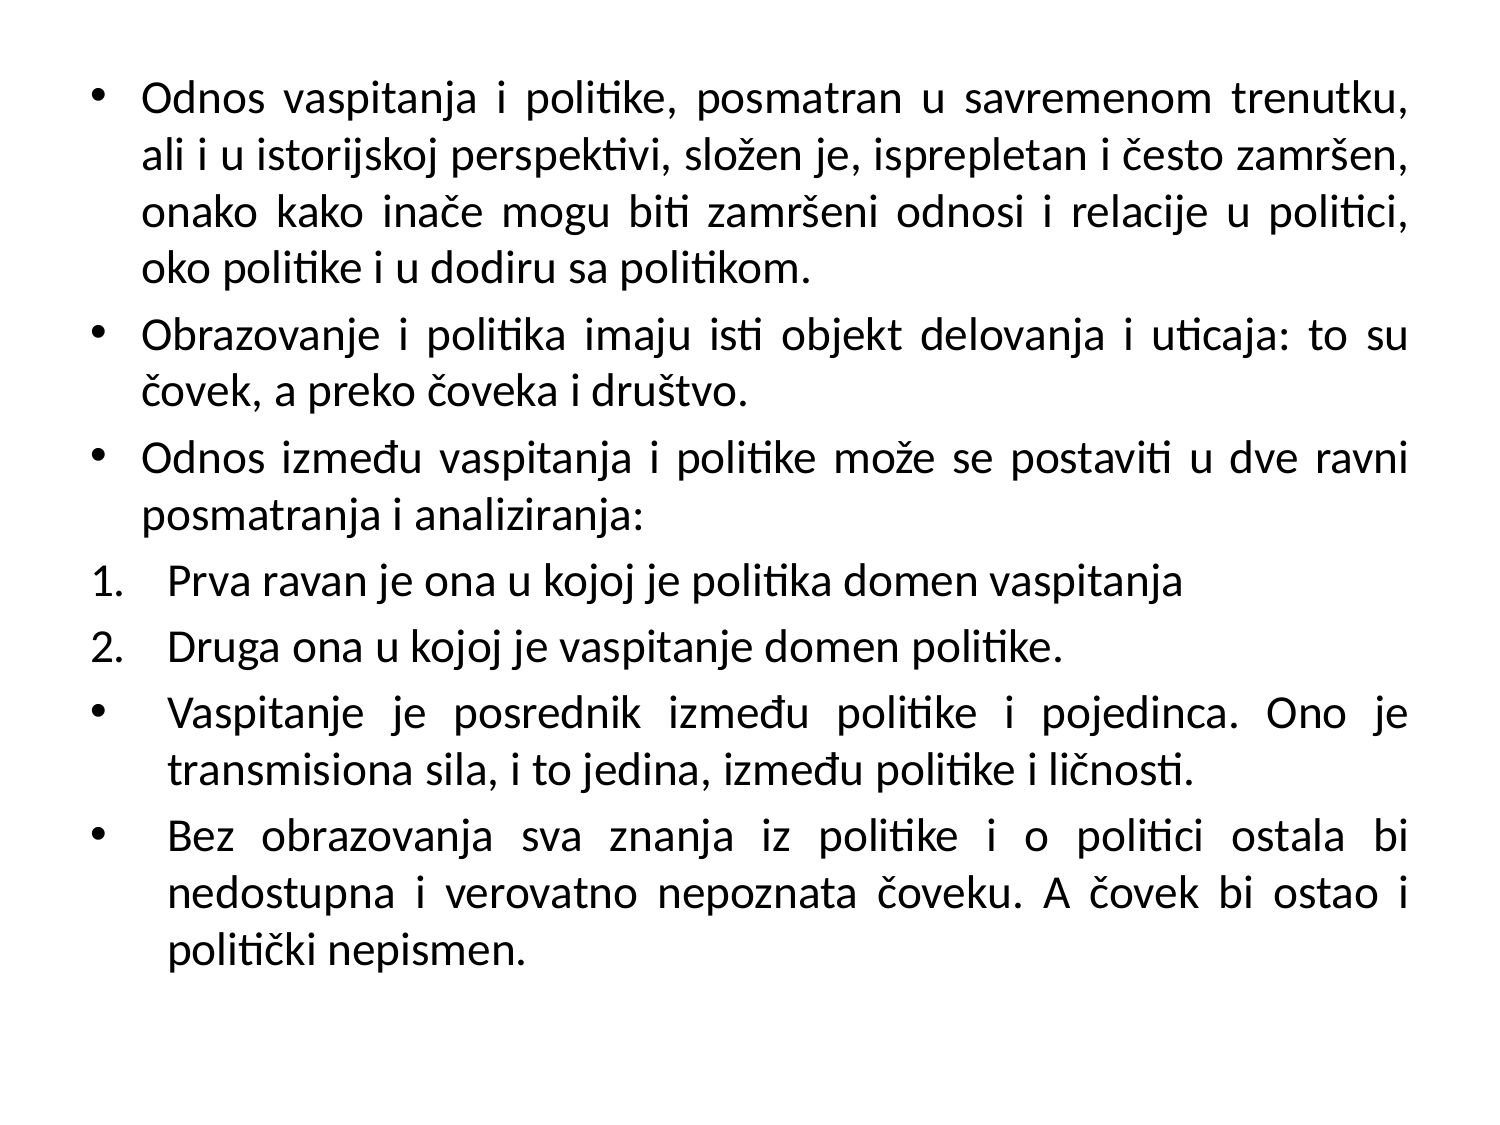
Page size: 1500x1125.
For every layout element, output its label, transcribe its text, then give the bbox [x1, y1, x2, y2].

list Odnos vaspitanja i politike, posmatran u savremenom trenutku, ali i u istorijskoj perspektivi, složen je, isprepletan i često zamršen, onako kako inače mogu biti zamršeni odnosi i relacije u politici, oko politike i u dodiru sa politikom. Obrazovanje i politika imaju isti objekt delovanja i uticaja: to su čovek, a preko čoveka i društvo. Odnos između vaspitanja i politike može se postaviti u dve ravni posmatranja i analiziranja: Prva ravan je ona u kojoj je politika domen vaspitanja Druga ona u kojoj je vaspitanje domen politike. Vaspitanje je posrednik između politike i pojedinca. Ono je transmisiona sila, i to jedina, između politike i ličnosti. Bez obrazovanja sva znanja iz politike i o politici ostala bi nedostupna i verovatno nepoznata čoveku. A čovek bi ostao i politički nepismen. [75, 58, 1425, 1005]
